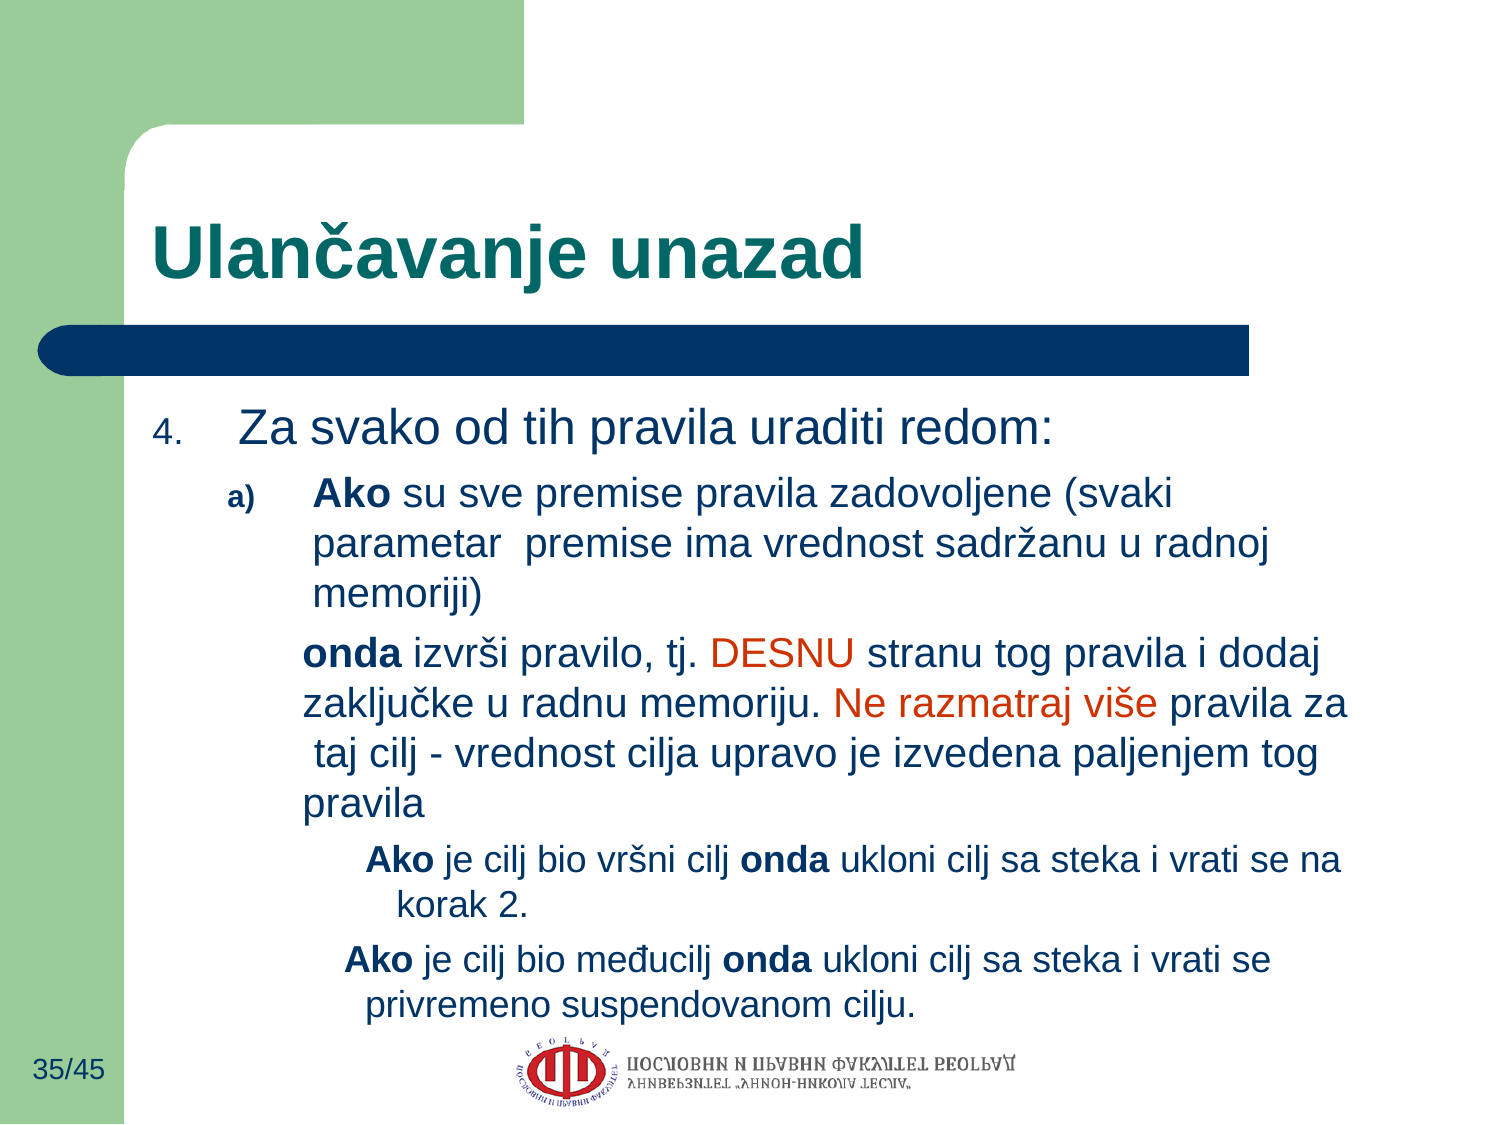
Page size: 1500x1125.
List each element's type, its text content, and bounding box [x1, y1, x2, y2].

text_box Za svako od tih pravila uraditi redom: Ako su sve premise pravila zadovoljene (svaki parametar premise ima vrednost sadržanu u radnoj memoriji) onda izvrši pravilo, tj. DESNU stranu tog pravila i dodaj zaključke u radnu memoriju. Ne razmatraj više pravila za taj cilj - vrednost cilja upravo je izvedena paljenjem tog pravila Ako je cilj bio vršni cilj onda ukloni cilj sa steka i vrati se na korak 2. Ako je cilj bio međucilj onda ukloni cilj sa steka i vrati se privremeno suspendovanom cilju. [150, 380, 1367, 1025]
picture [510, 1032, 1038, 1112]
title Ulančavanje unazad [149, 201, 870, 391]
slide_number 35/45 [28, 1051, 108, 1125]
